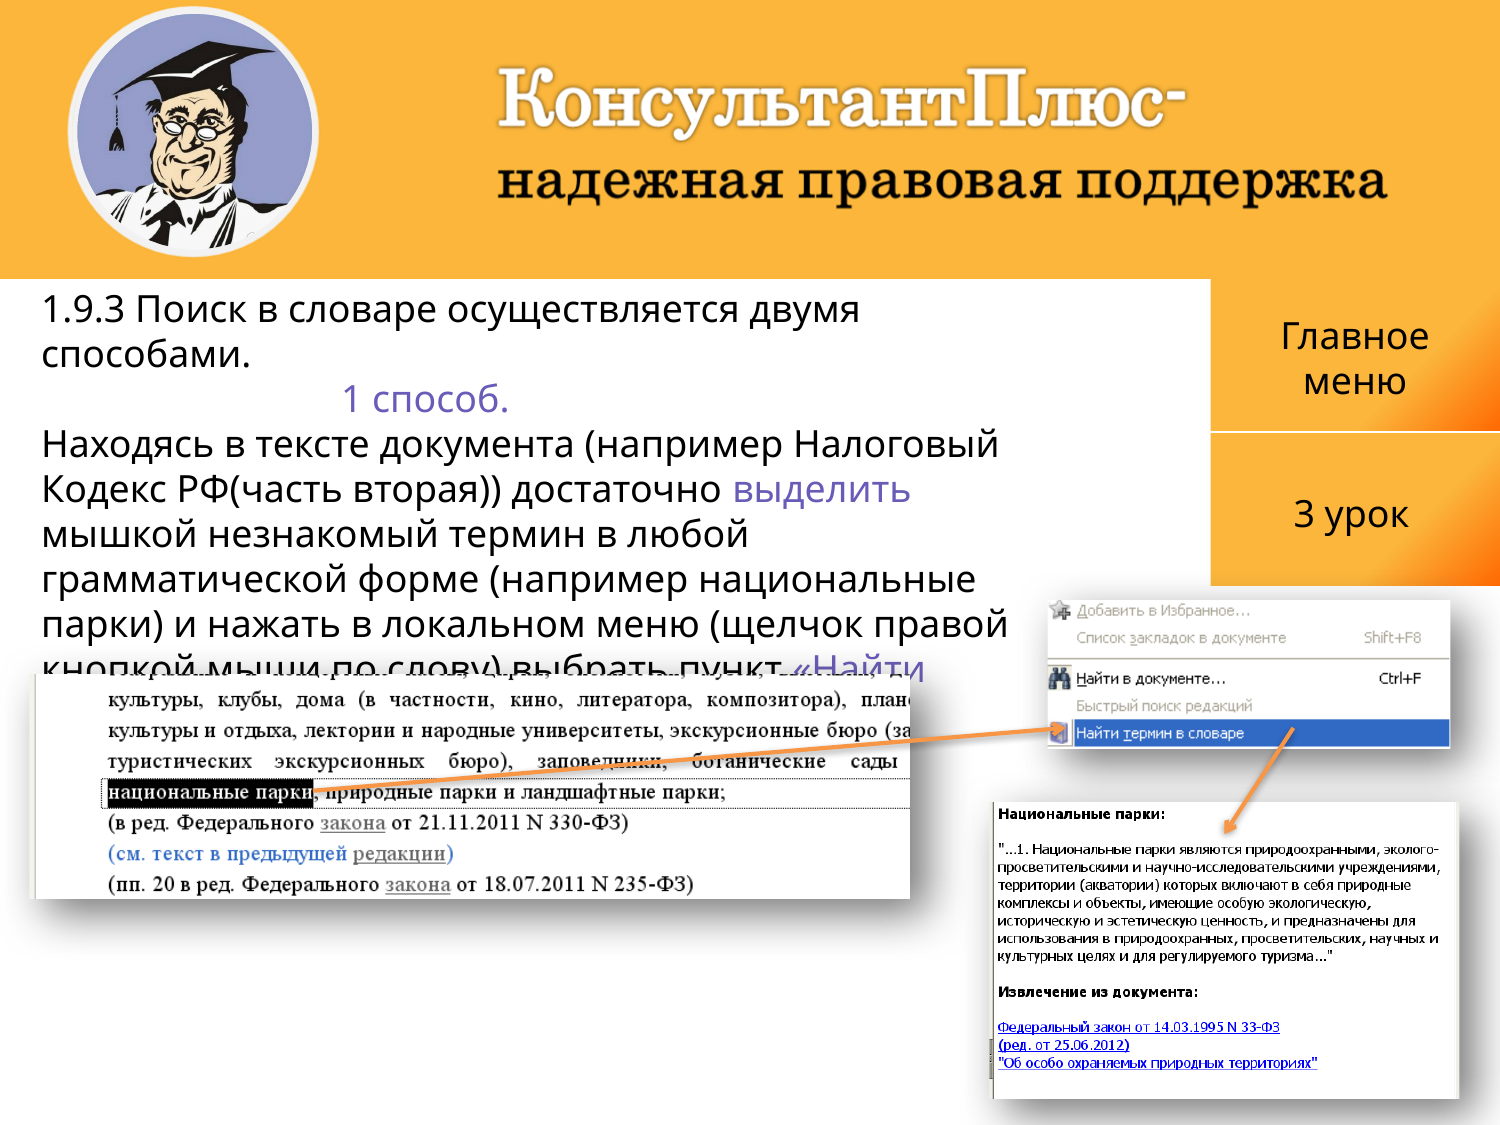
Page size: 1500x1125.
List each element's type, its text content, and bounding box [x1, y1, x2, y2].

text_box Главное меню [1248, 304, 1462, 409]
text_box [1224, 727, 1294, 835]
text_box [1209, 432, 1500, 588]
text_box 1.9.3 Поиск в словаре осуществляется двумя способами. 1 способ. Находясь в тексте документа (например Налоговый Кодекс РФ(часть вторая)) достаточно выделить мышкой незнакомый термин в любой грамматической форме (например национальные парки) и нажать в локальном меню (щелчок правой кнопкой мыши по слову) выбрать пункт «Найти термин в словаре». [26, 288, 1066, 726]
text_box [1209, 288, 1500, 432]
picture [1047, 600, 1451, 749]
picture [989, 801, 1460, 1099]
text_box 3 урок [1278, 482, 1500, 542]
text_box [312, 727, 1066, 791]
picture [29, 673, 911, 899]
picture [0, 0, 1500, 279]
